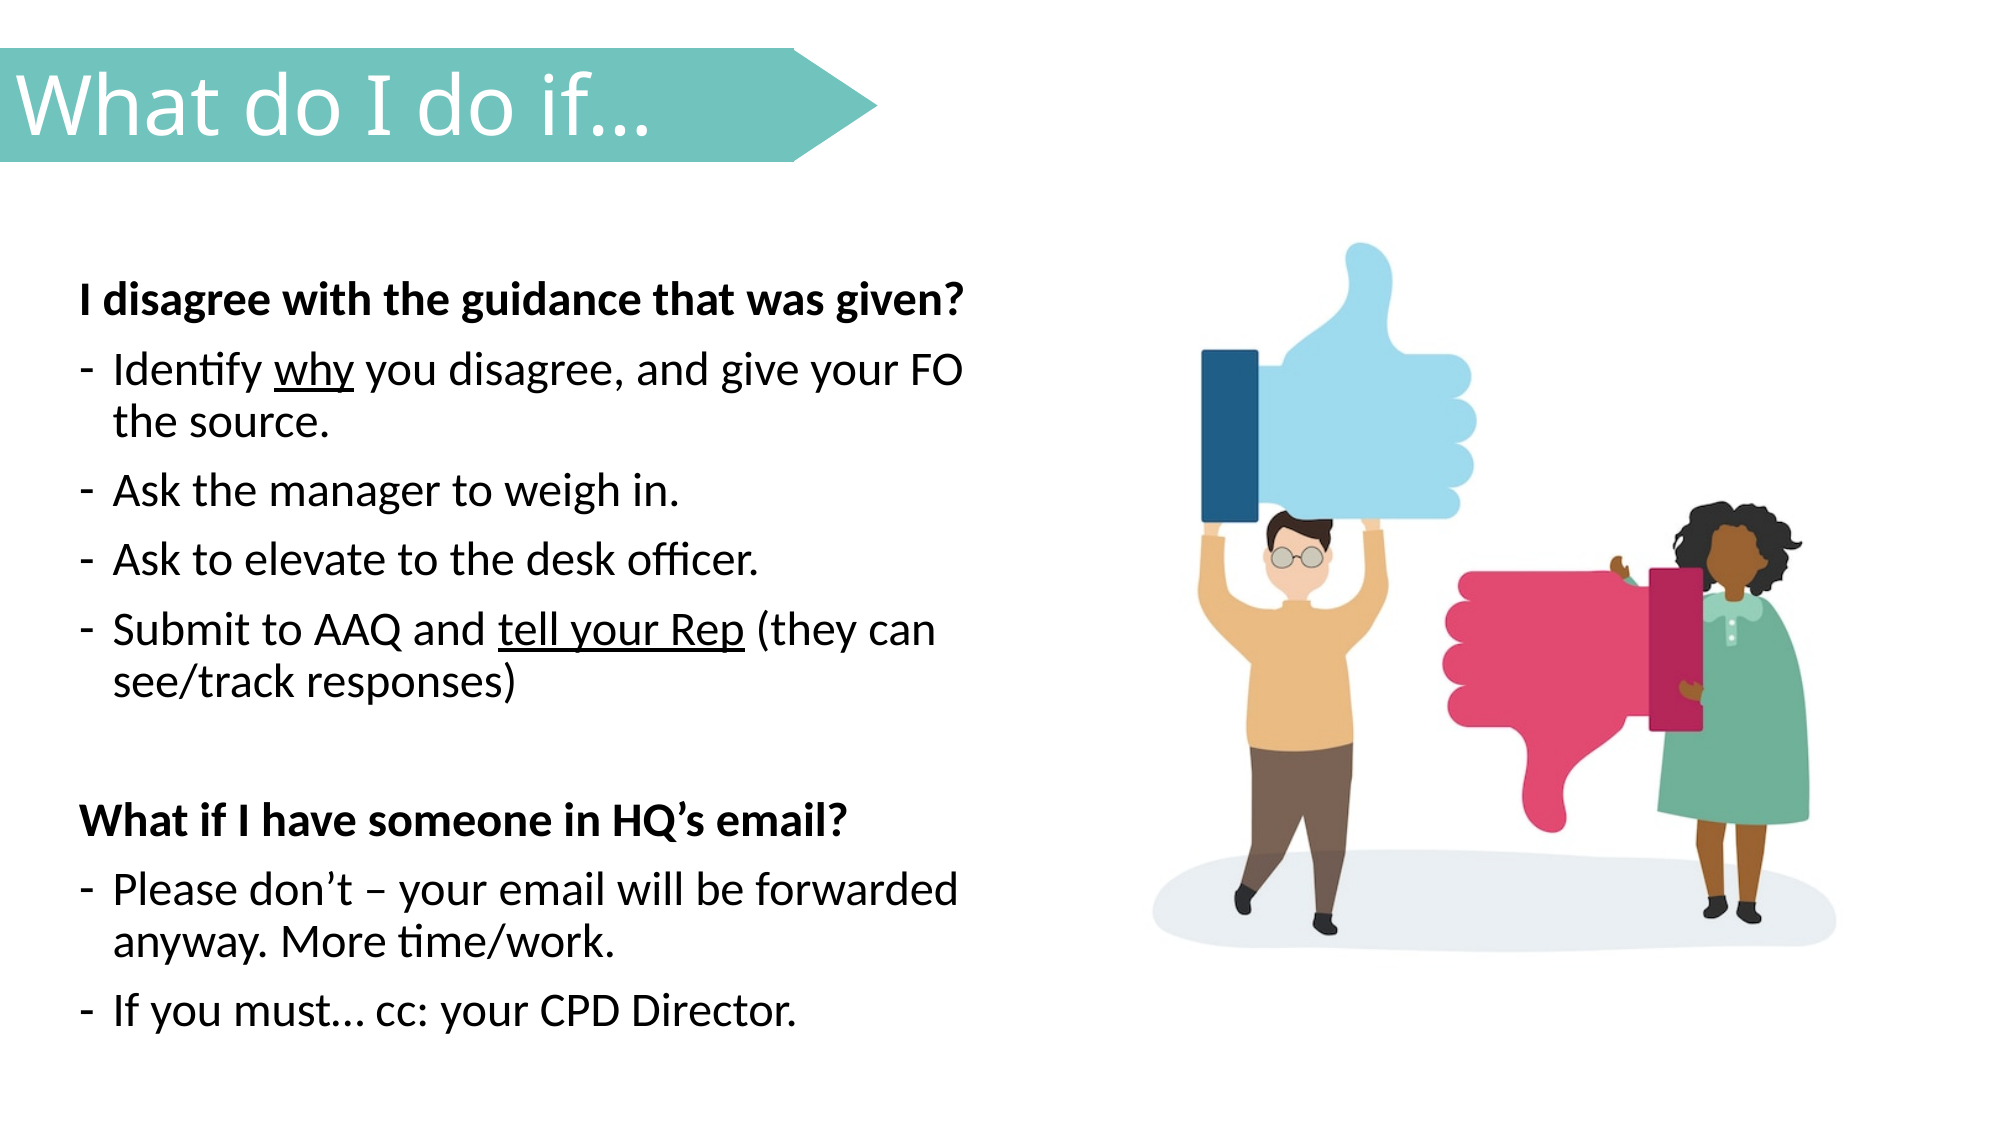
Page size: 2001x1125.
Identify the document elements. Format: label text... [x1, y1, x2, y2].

picture [1101, 217, 1875, 991]
list I disagree with the guidance that was given? Identify why you disagree, and give your FO the source. Ask the manager to weigh in. Ask to elevate to the desk officer. Submit to AAQ and tell your Rep (they can see/track responses) What if I have someone in HQ’s email? Please don’t – your email will be forwarded anyway. More time/work. If you must… cc: your CPD Director. [63, 266, 1053, 1049]
text_box What do I do if… [0, 0, 1725, 218]
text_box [0, 49, 876, 161]
